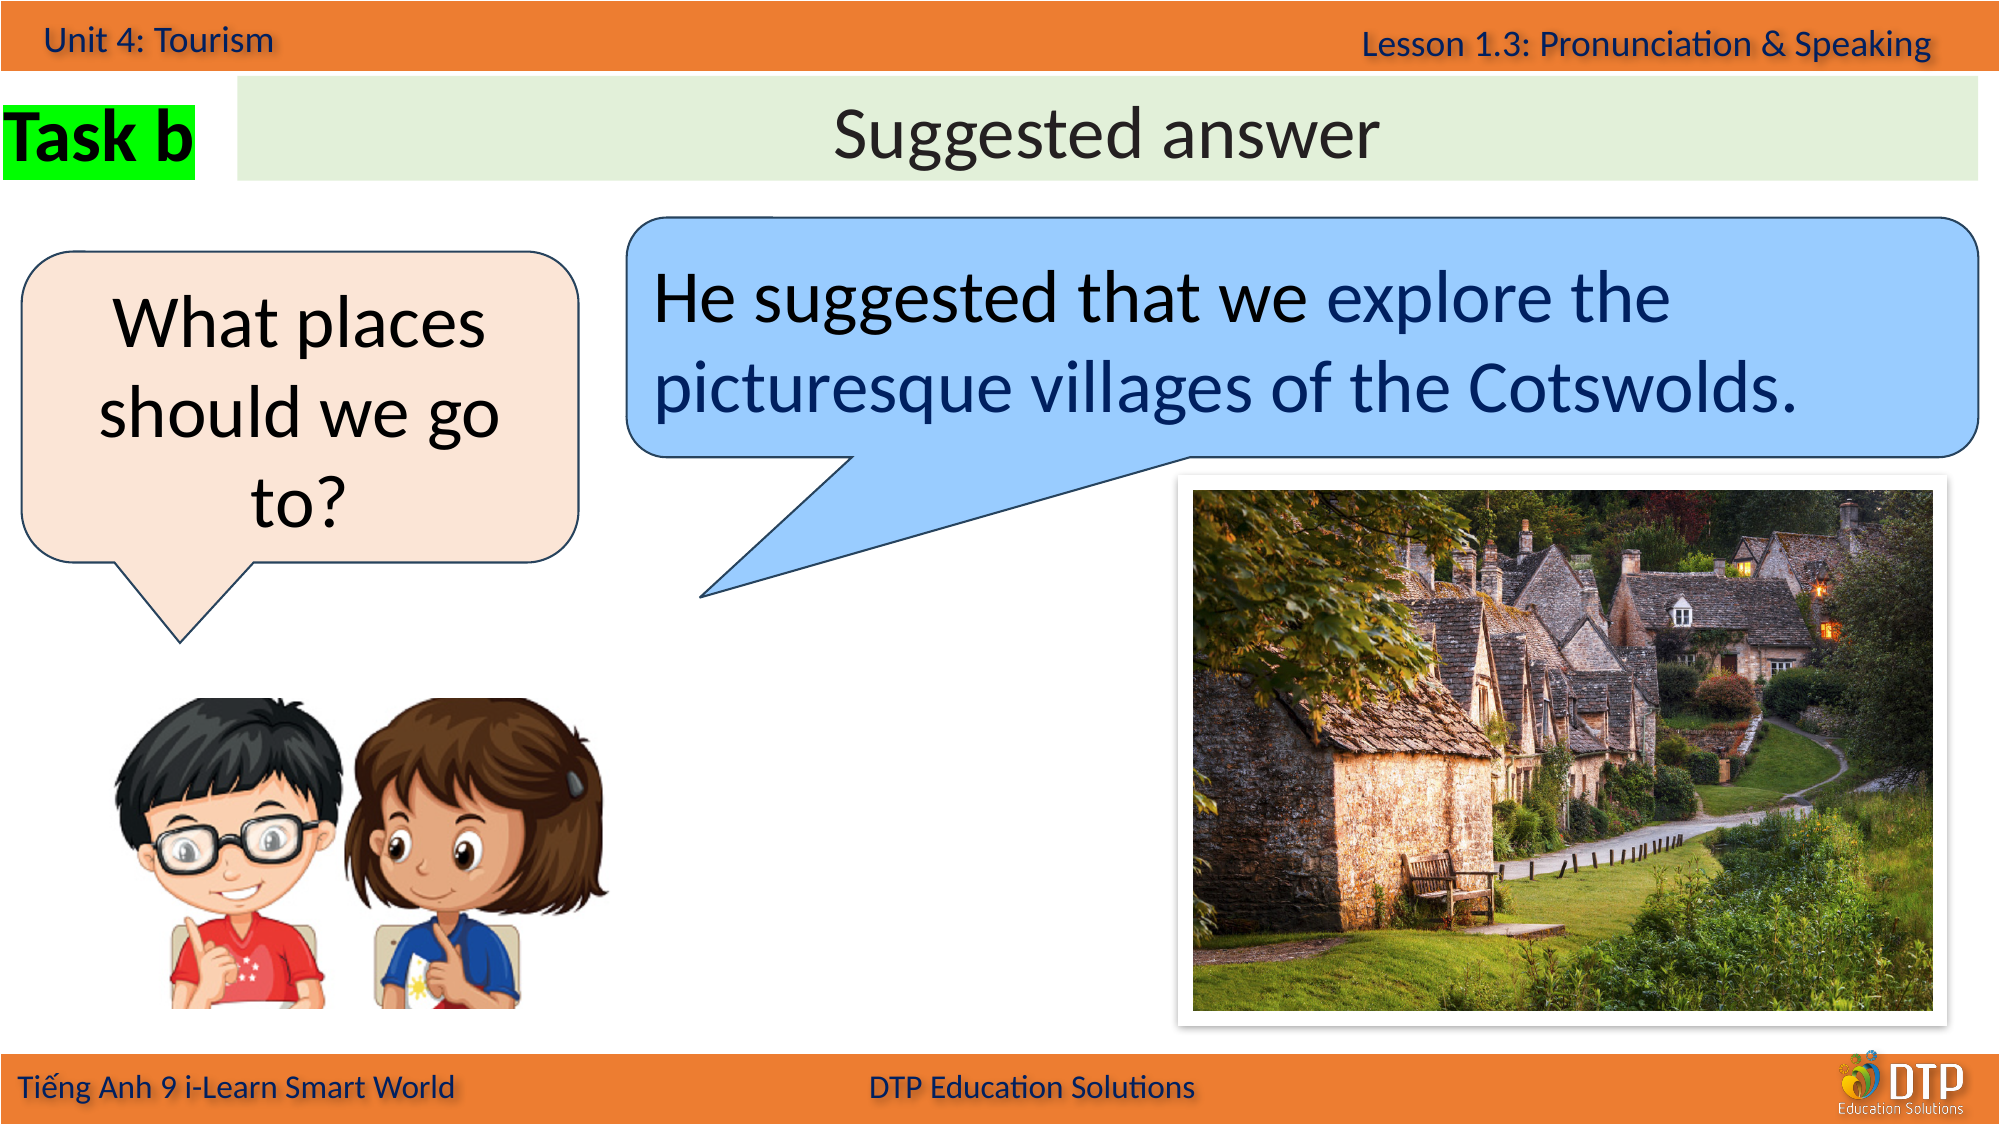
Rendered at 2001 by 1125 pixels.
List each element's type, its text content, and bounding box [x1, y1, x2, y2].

picture [1192, 489, 1933, 1011]
picture [0, 698, 663, 1009]
text_box Task b [0, 79, 210, 184]
text_box What places should we go to? [20, 250, 580, 645]
picture [1839, 1050, 1963, 1114]
text_box He suggested that we explore the picturesque villages of the Cotswolds. [625, 216, 1980, 599]
text_box Suggested answer [237, 75, 1979, 181]
